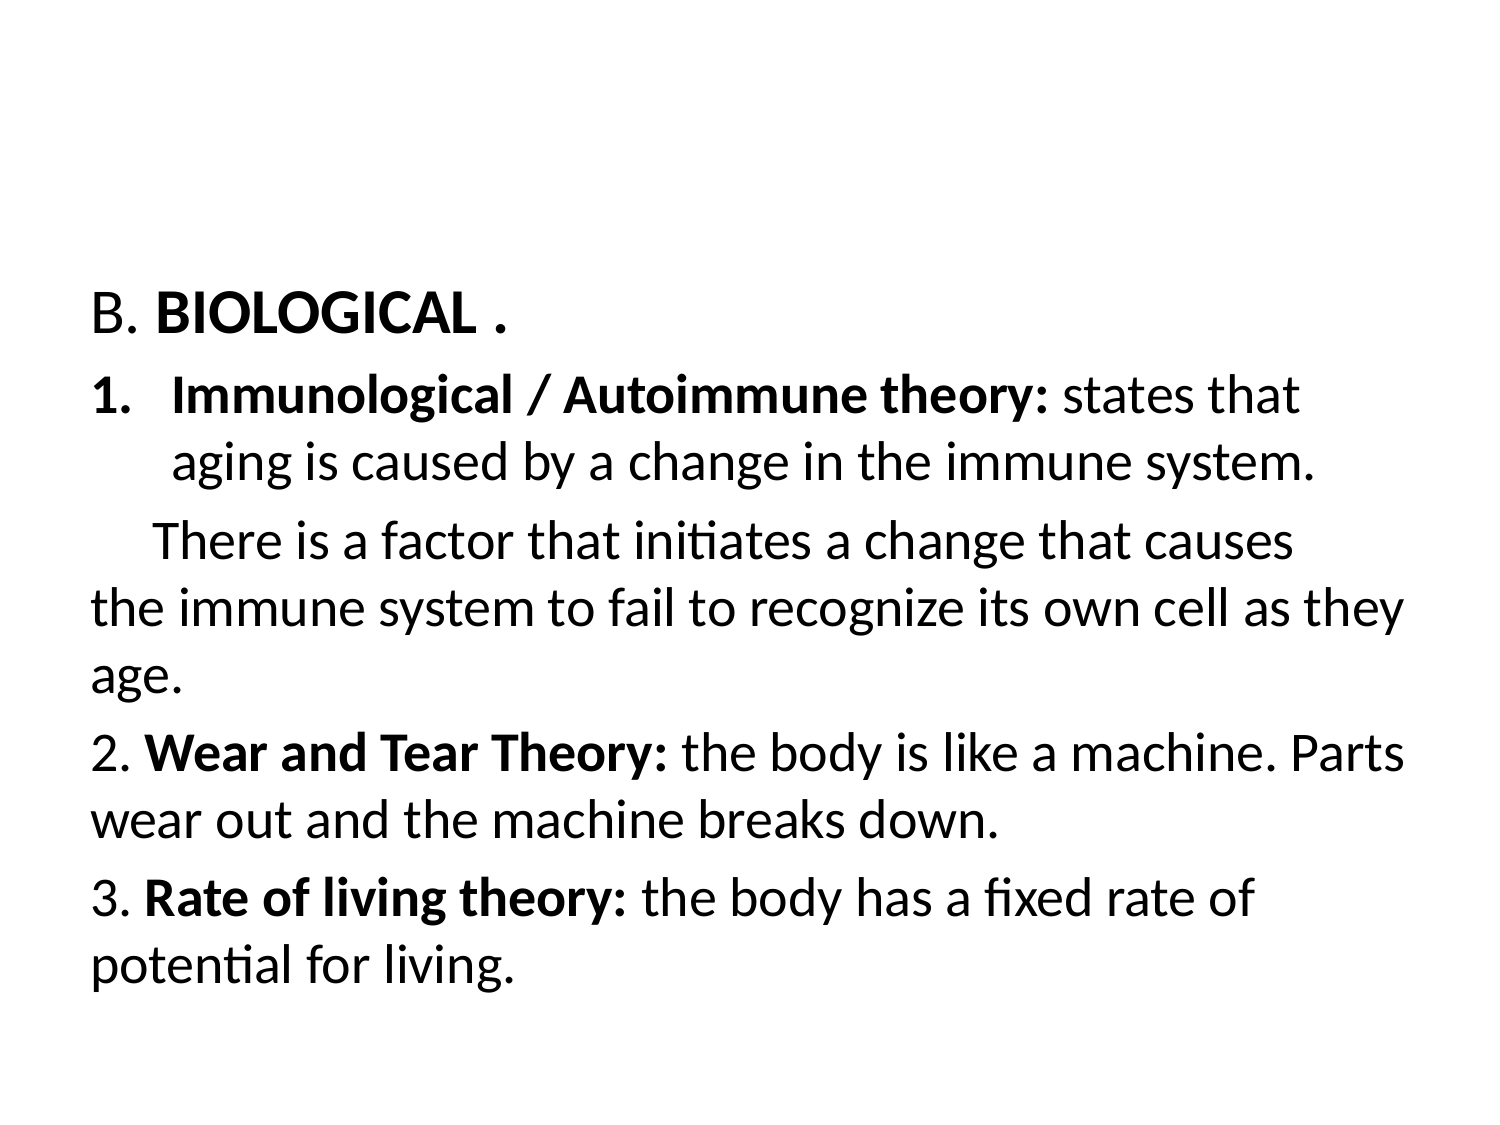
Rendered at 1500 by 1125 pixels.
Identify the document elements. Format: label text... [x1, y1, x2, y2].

list B. BIOLOGICAL . Immunological / Autoimmune theory: states that aging is caused by a change in the immune system. There is a factor that initiates a change that causes the immune system to fail to recognize its own cell as they age. 2. Wear and Tear Theory: the body is like a machine. Parts wear out and the machine breaks down. 3. Rate of living theory: the body has a fixed rate of potential for living. [75, 262, 1425, 1005]
